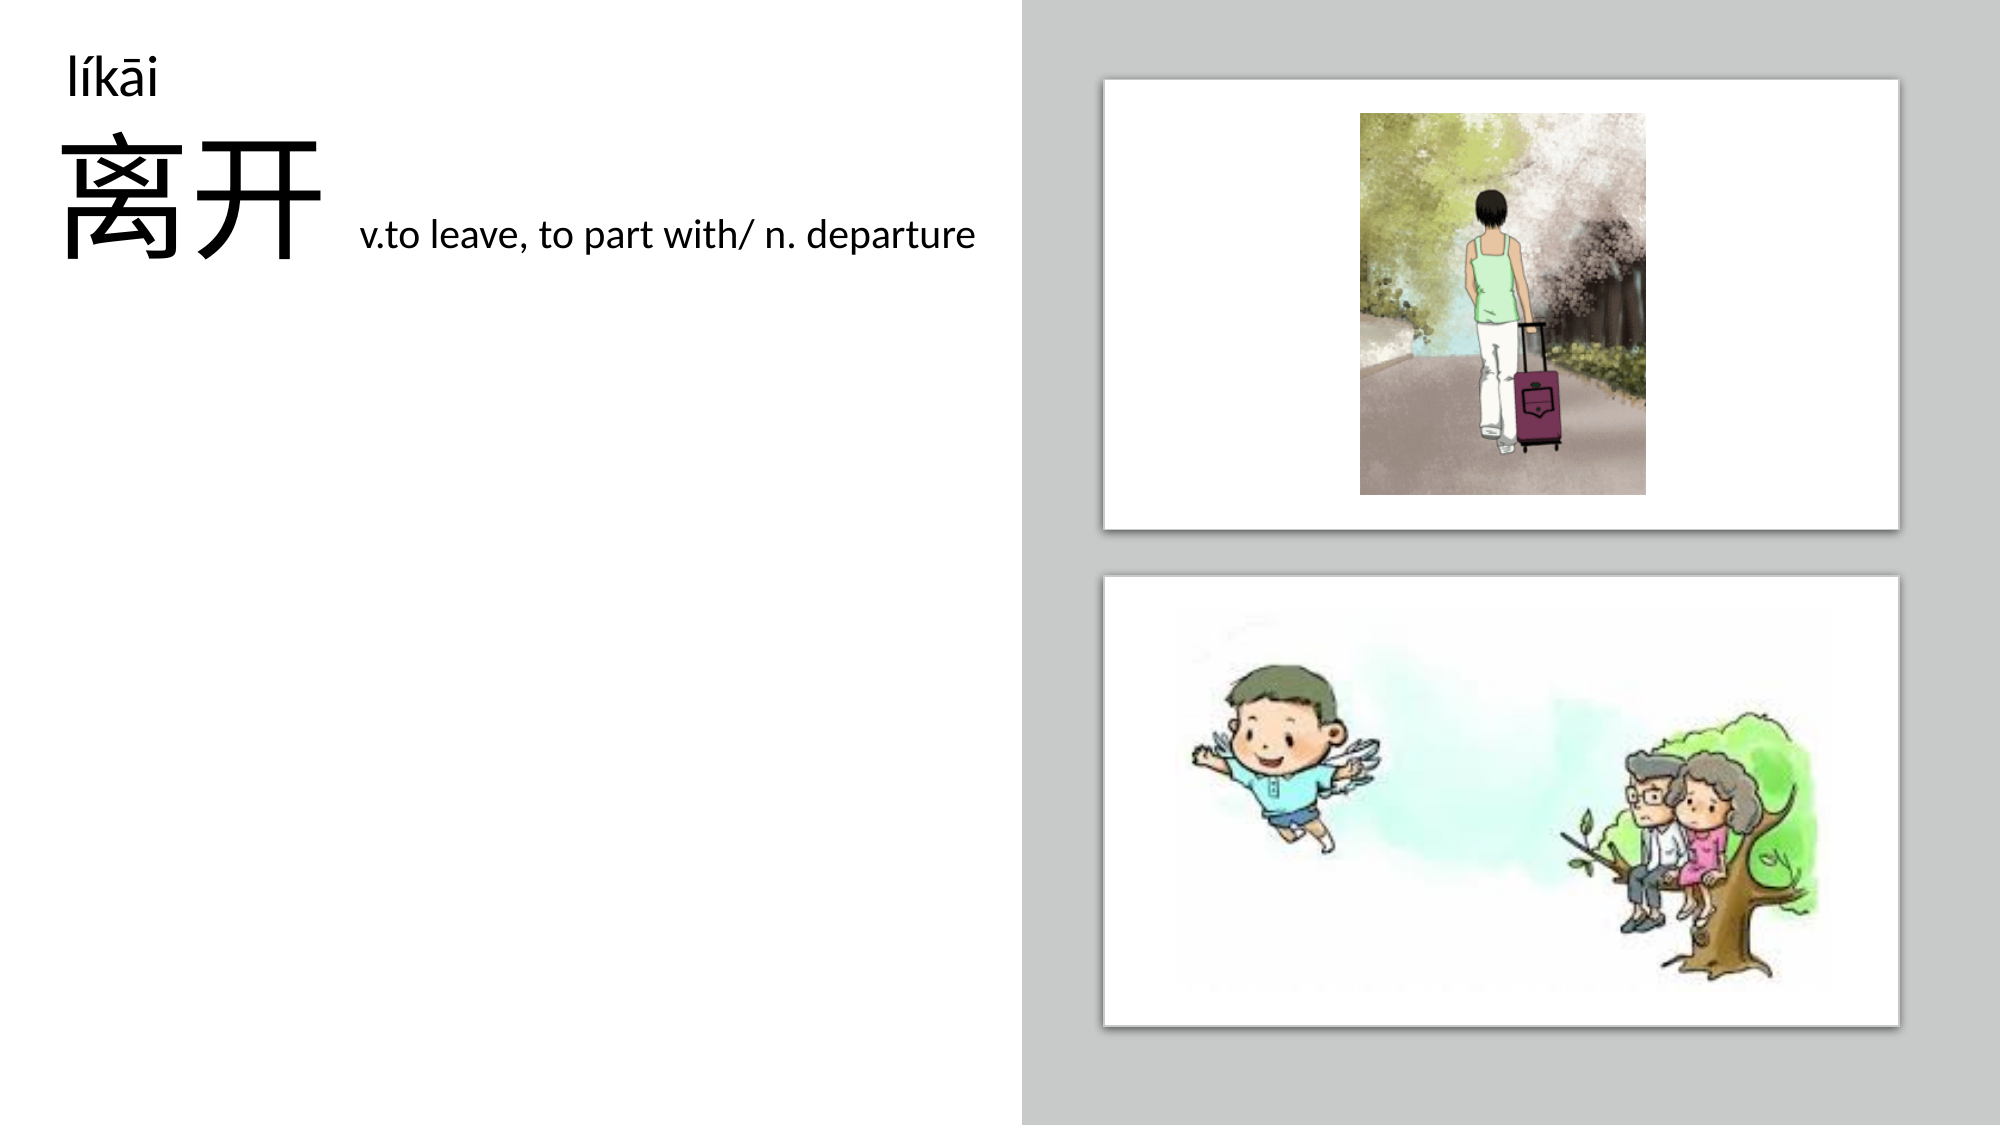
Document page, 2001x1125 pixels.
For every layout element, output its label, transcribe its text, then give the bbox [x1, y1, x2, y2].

picture [1360, 113, 1646, 495]
text_box [1103, 575, 1900, 1027]
picture [1175, 610, 1831, 992]
text_box [1021, 0, 2000, 1125]
text_box [1103, 78, 1900, 530]
list líkāi 离开 v.to leave, to part with/ n. departure [38, 39, 1021, 928]
